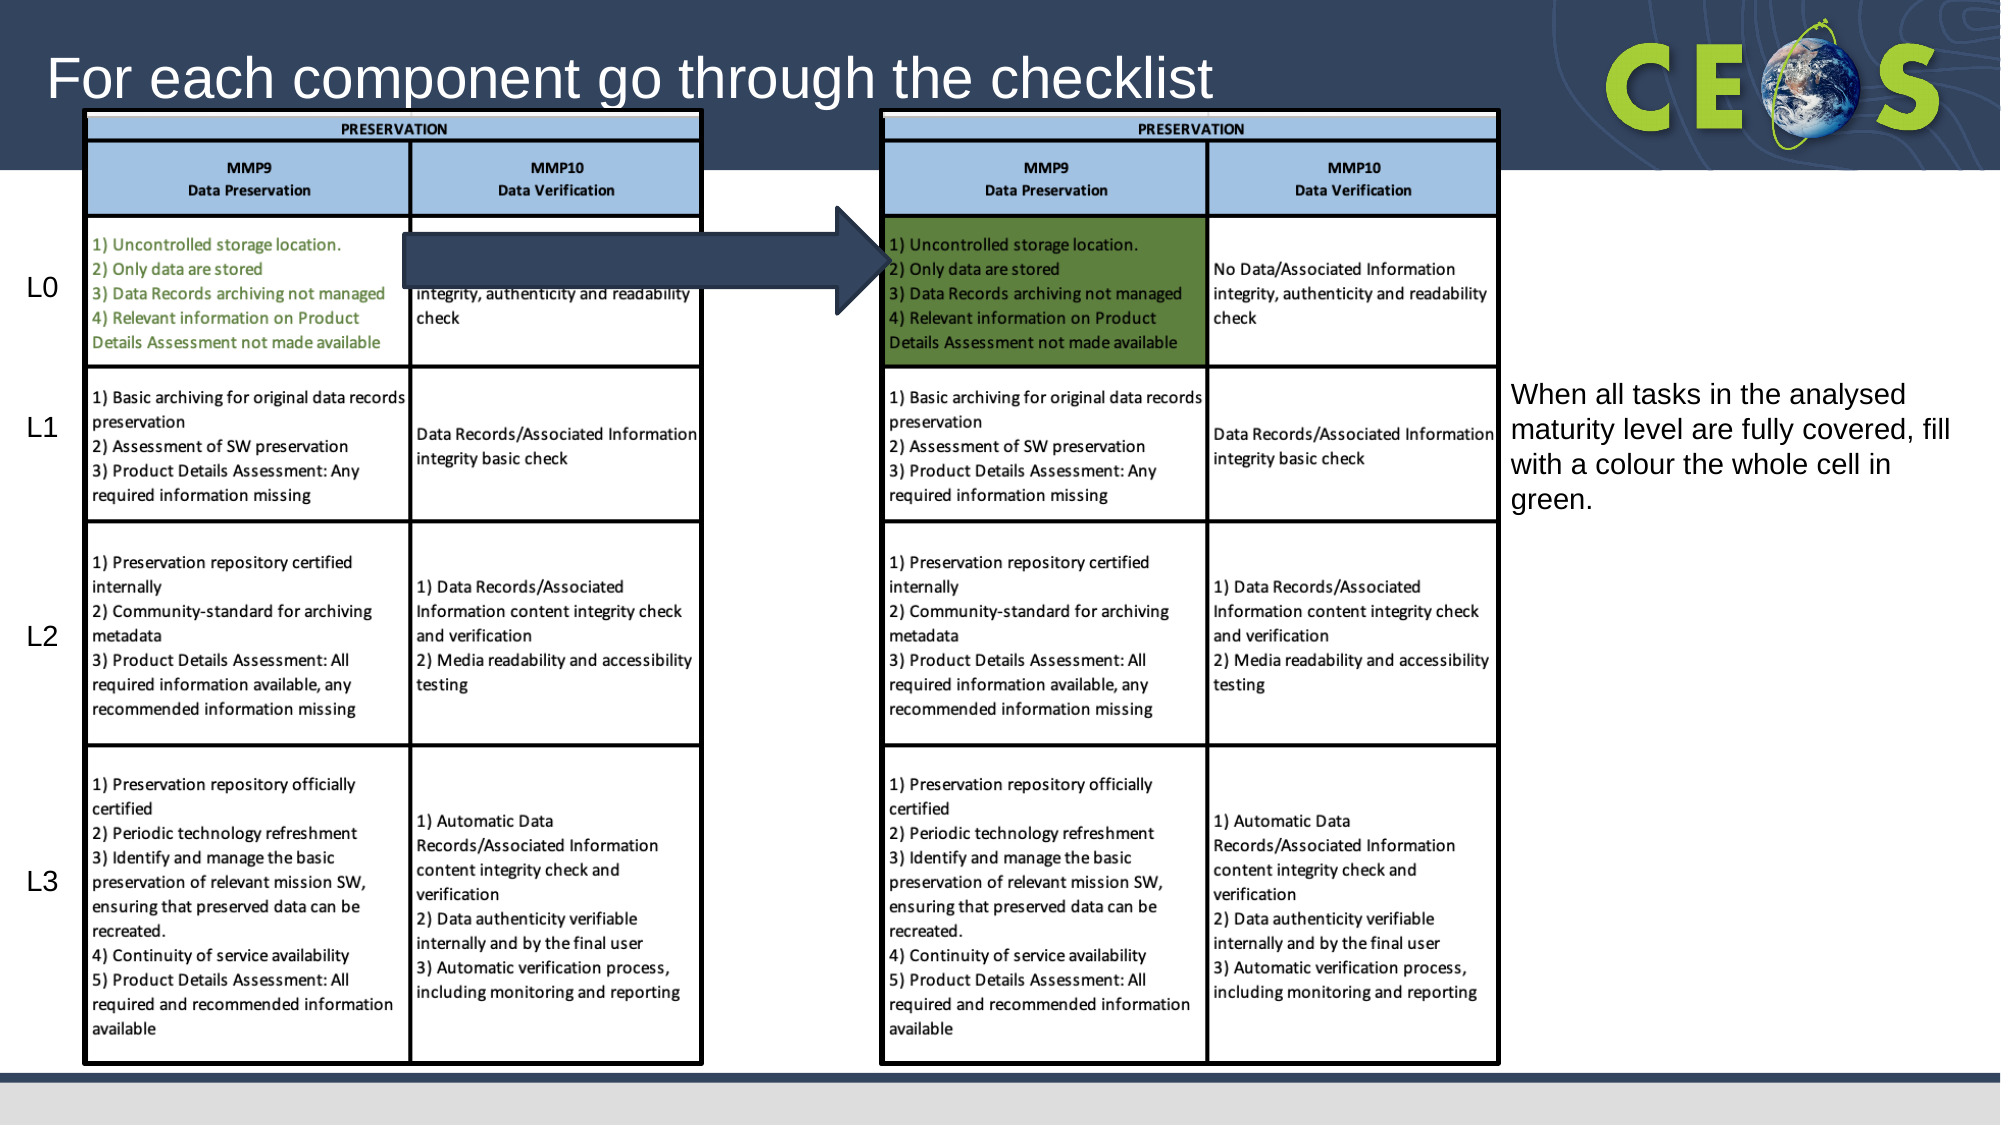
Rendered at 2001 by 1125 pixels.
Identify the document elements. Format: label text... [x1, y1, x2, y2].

picture [1606, 18, 1939, 150]
text_box [705, 205, 877, 316]
title For each component go through the checklist [31, 32, 1693, 127]
picture [882, 111, 1497, 1062]
picture [86, 111, 700, 1062]
text_box When all tasks in the analysed maturity level are fully covered, fill with a colour the whole cell in green. [1502, 367, 1989, 523]
text_box L0 L1 L2 L3 [11, 260, 81, 905]
